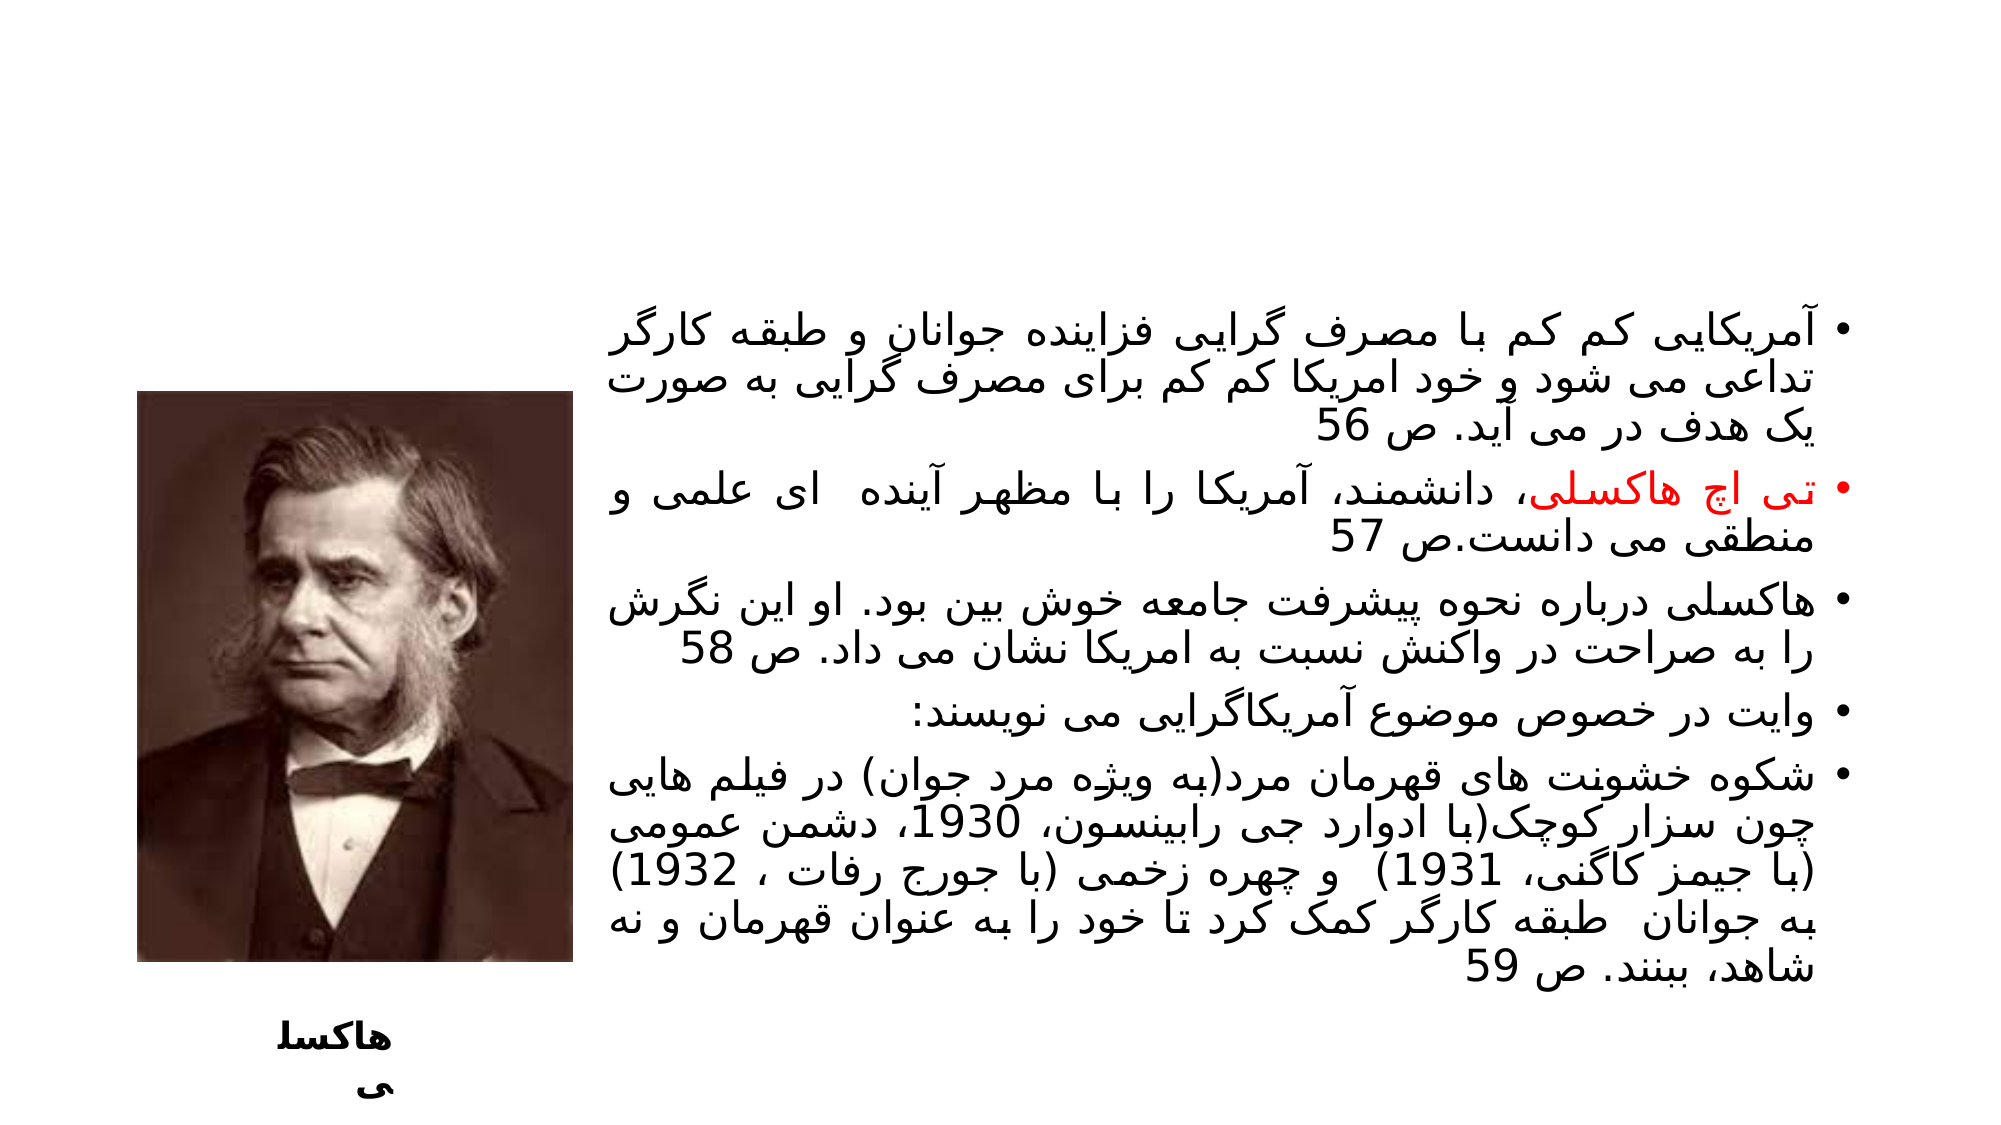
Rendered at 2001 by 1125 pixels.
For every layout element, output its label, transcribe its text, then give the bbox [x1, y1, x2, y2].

text_box هاکسلی [237, 1004, 408, 1109]
picture [137, 391, 573, 962]
list آمریکایی کم کم با مصرف گرایی فزاینده جوانان و طبقه کارگر تداعی می شود و خود امریکا کم کم برای مصرف گرایی به صورت یک هدف در می آید. ص 56 تی اچ هاکسلی، دانشمند، آمریکا را با مظهر آینده ای علمی و منطقی می دانست.ص 57 هاکسلی درباره نحوه پیشرفت جامعه خوش بین بود. او این نگرش را به صراحت در واکنش نسبت به امریکا نشان می داد. ص 58 وایت در خصوص موضوع آمریکاگرایی می نویسند: شکوه خشونت های قهرمان مرد(به ویژه مرد جوان) در فیلم هایی چون سزار کوچک(با ادوارد جی رابینسون، 1930، دشمن عمومی (با جیمز کاگنی، 1931) و چهره زخمی (با جورج رفات ، 1932) به جوانان طبقه کارگر کمک کرد تا خود را به عنوان قهرمان و نه شاهد، ببنند. ص 59 [591, 299, 1863, 1014]
